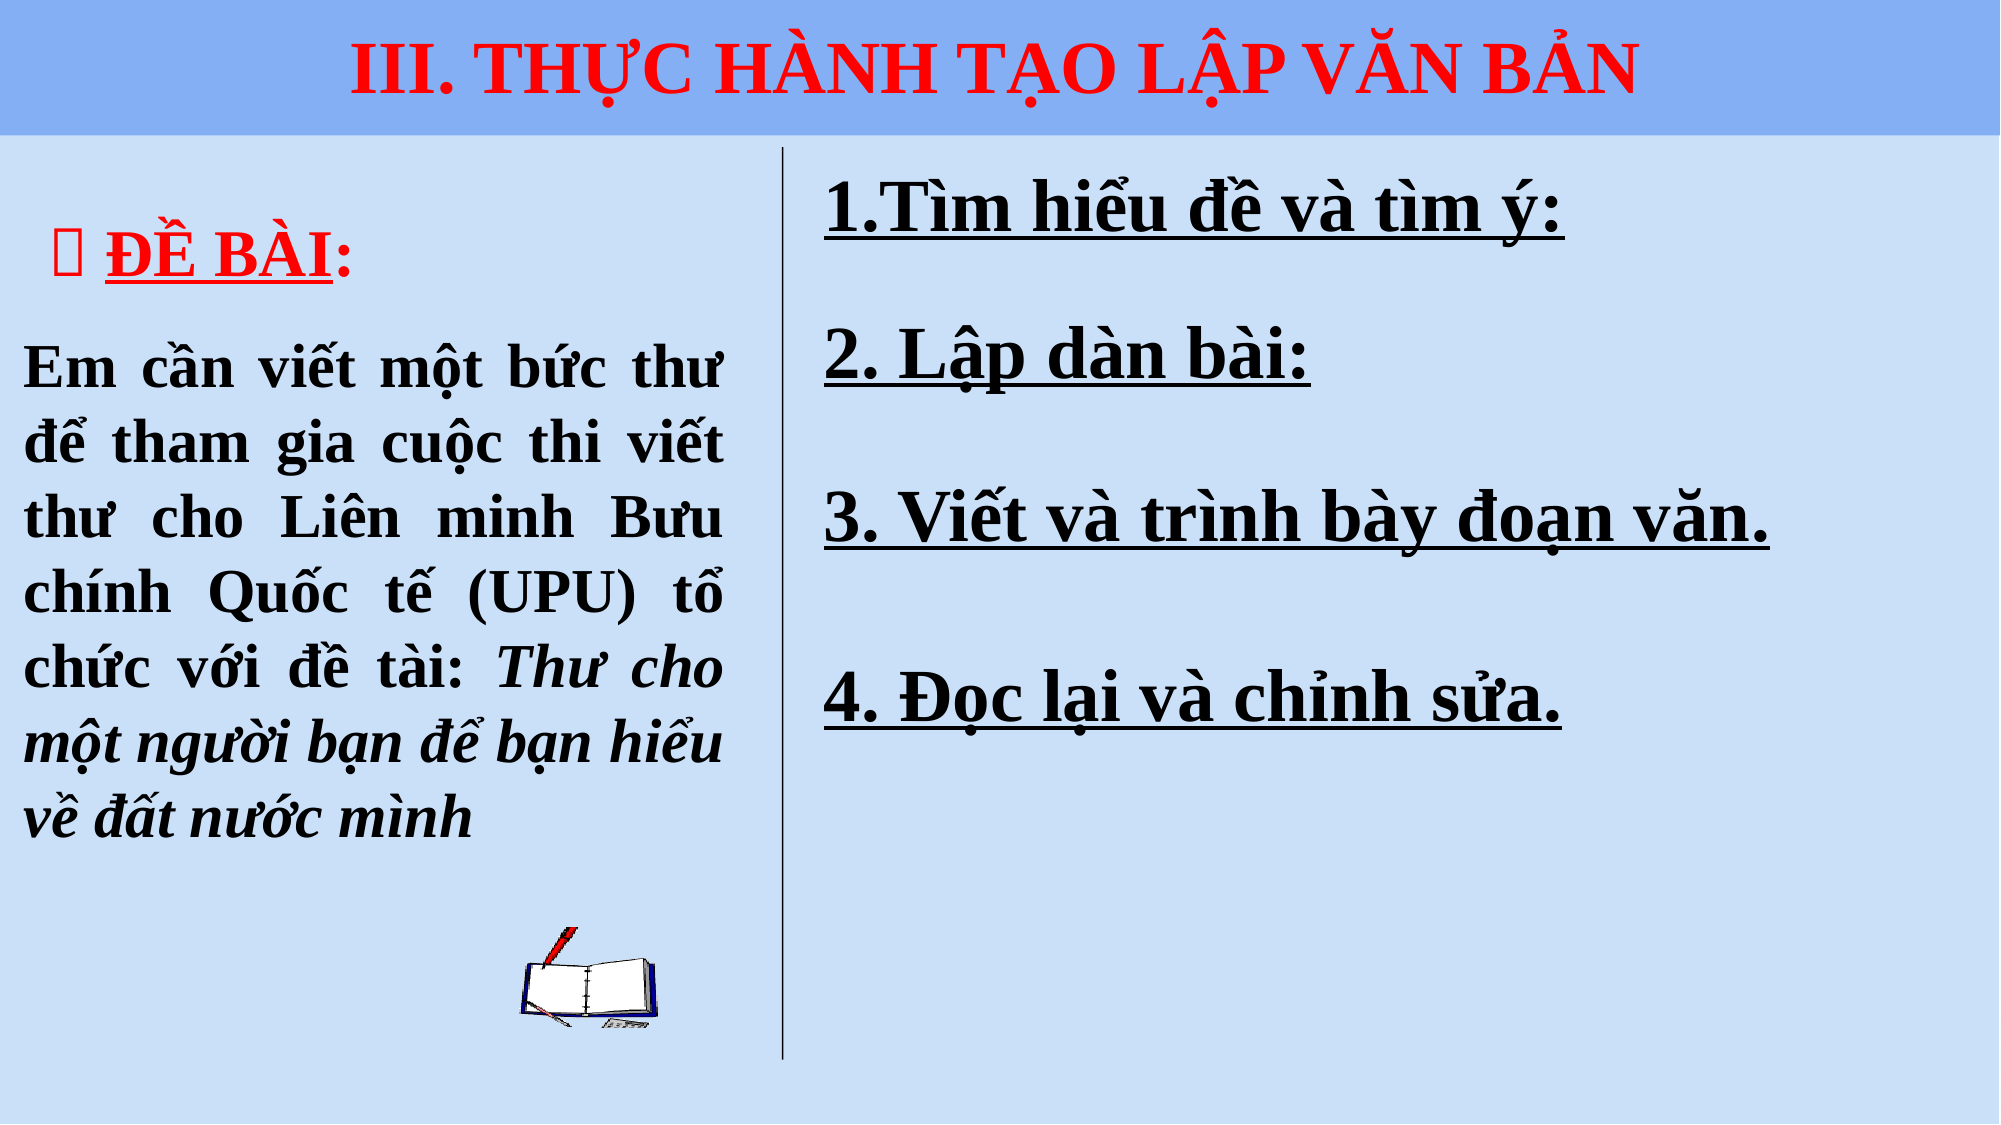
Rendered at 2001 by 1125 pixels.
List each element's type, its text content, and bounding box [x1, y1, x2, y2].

text_box  ĐỀ BÀI: [16, 202, 917, 297]
text_box Em cần viết một bức thư để tham gia cuộc thi viết thư cho Liên minh Bưu chính Quốc tế (UPU) tổ chức với đề tài: Thư cho một người bạn để bạn hiểu về đất nước mình [8, 318, 740, 858]
text_box 1.Tìm hiểu đề và tìm ý: [808, 149, 1863, 254]
text_box 3. Viết và trình bày đoạn văn. 4. Đọc lại và chỉnh sửa. [808, 459, 1899, 745]
text_box 2. Lập dàn bài: [808, 296, 1391, 402]
text_box III. THỰC HÀNH TẠO LẬP VĂN BẢN [0, 0, 2000, 136]
picture [514, 927, 666, 1028]
